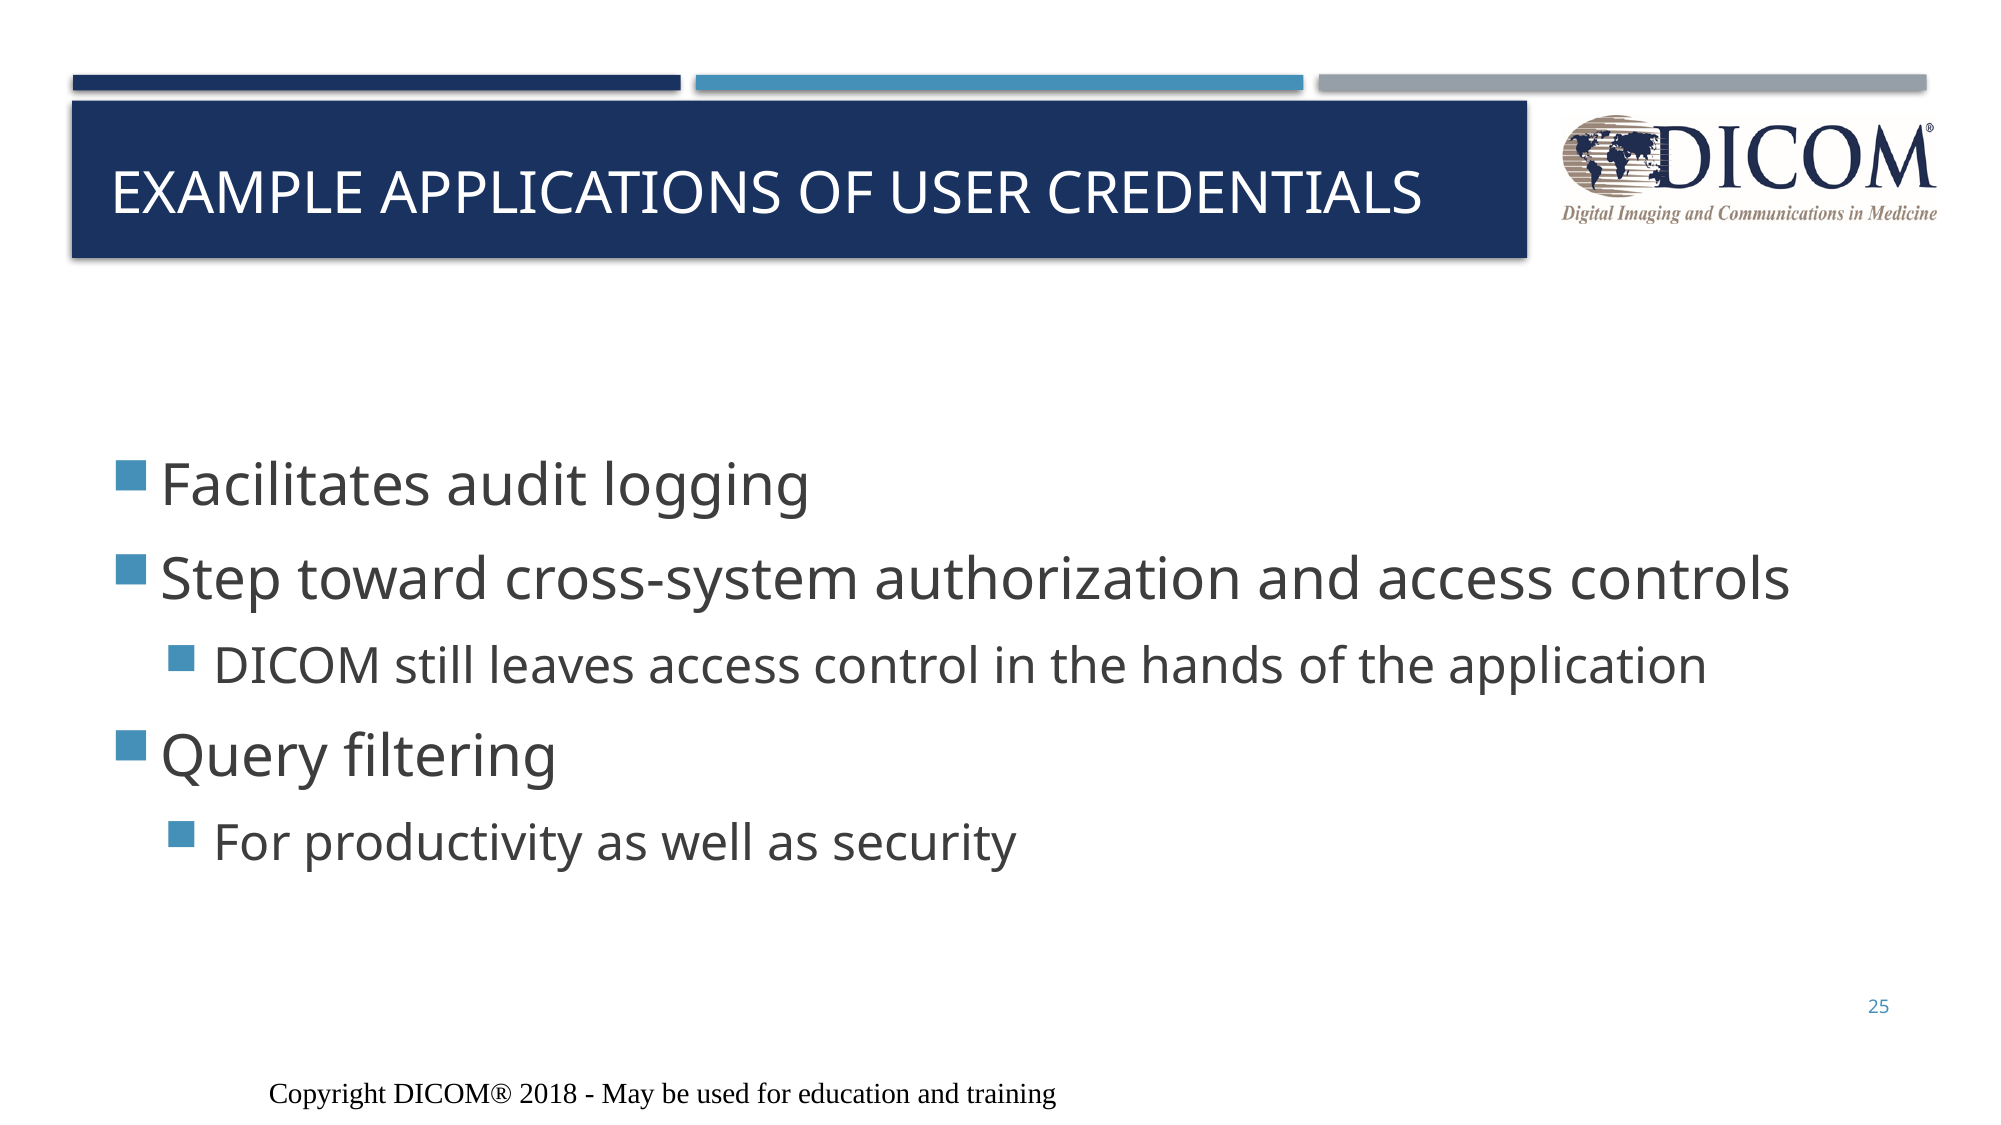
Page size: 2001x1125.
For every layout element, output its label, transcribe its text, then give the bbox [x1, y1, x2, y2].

slide_number 25 [1732, 977, 1905, 1037]
picture [1561, 115, 1937, 224]
footer Copyright DICOM® 2018 - May be used for education and training [95, 1062, 1230, 1122]
list Facilitates audit logging Step toward cross-system authorization and access controls DICOM still leaves access control in the hands of the application Query filtering For productivity as well as security [95, 281, 1905, 1037]
title Example Applications of User Credentials [95, 115, 1500, 234]
